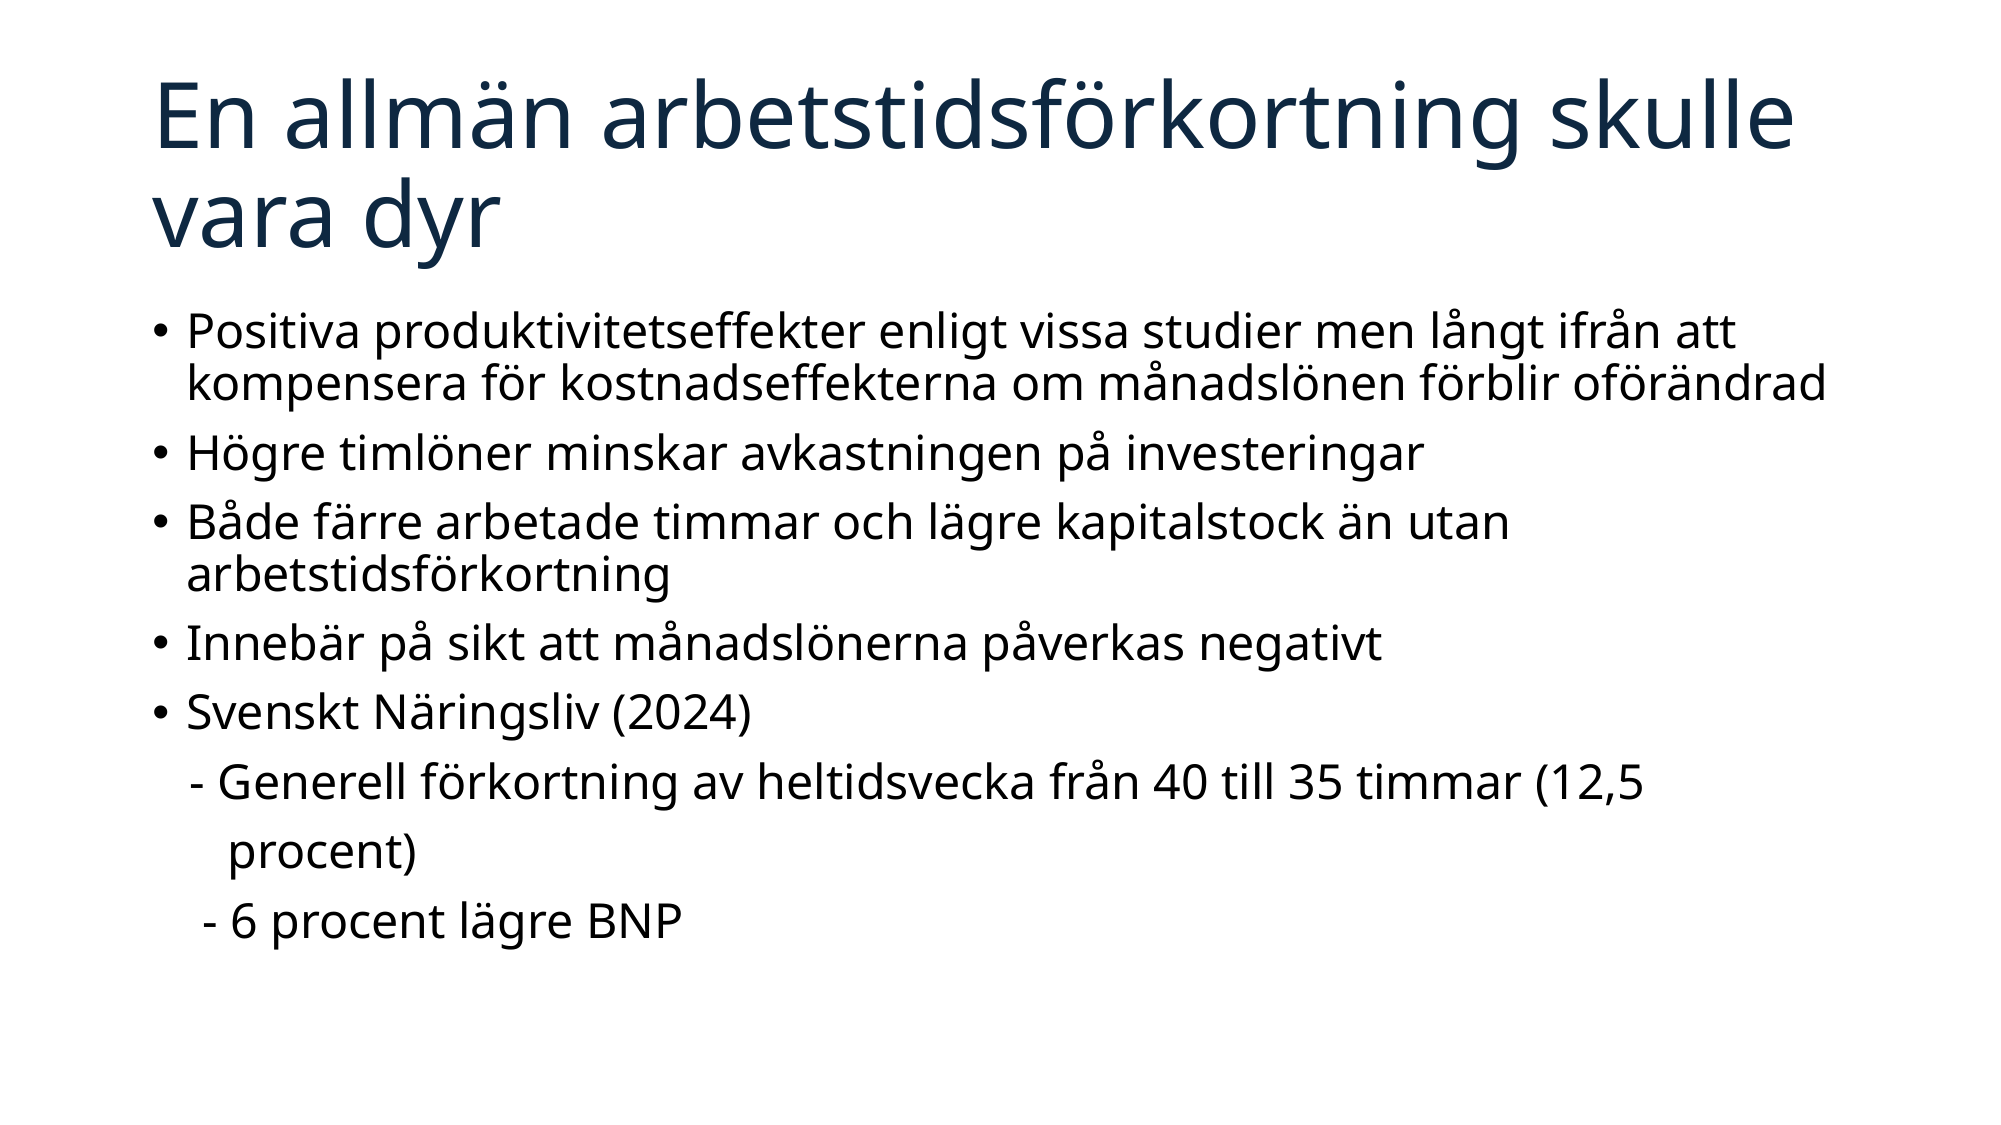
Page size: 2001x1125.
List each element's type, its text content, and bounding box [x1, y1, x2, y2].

list Positiva produktivitetseffekter enligt vissa studier men långt ifrån att kompensera för kostnadseffekterna om månadslönen förblir oförändrad Högre timlöner minskar avkastningen på investeringar Både färre arbetade timmar och lägre kapitalstock än utan arbetstidsförkortning Innebär på sikt att månadslönerna påverkas negativt Svenskt Näringsliv (2024) - Generell förkortning av heltidsvecka från 40 till 35 timmar (12,5 procent) - 6 procent lägre BNP [137, 299, 1863, 1014]
title En allmän arbetstidsförkortning skulle vara dyr [137, 59, 1863, 278]
